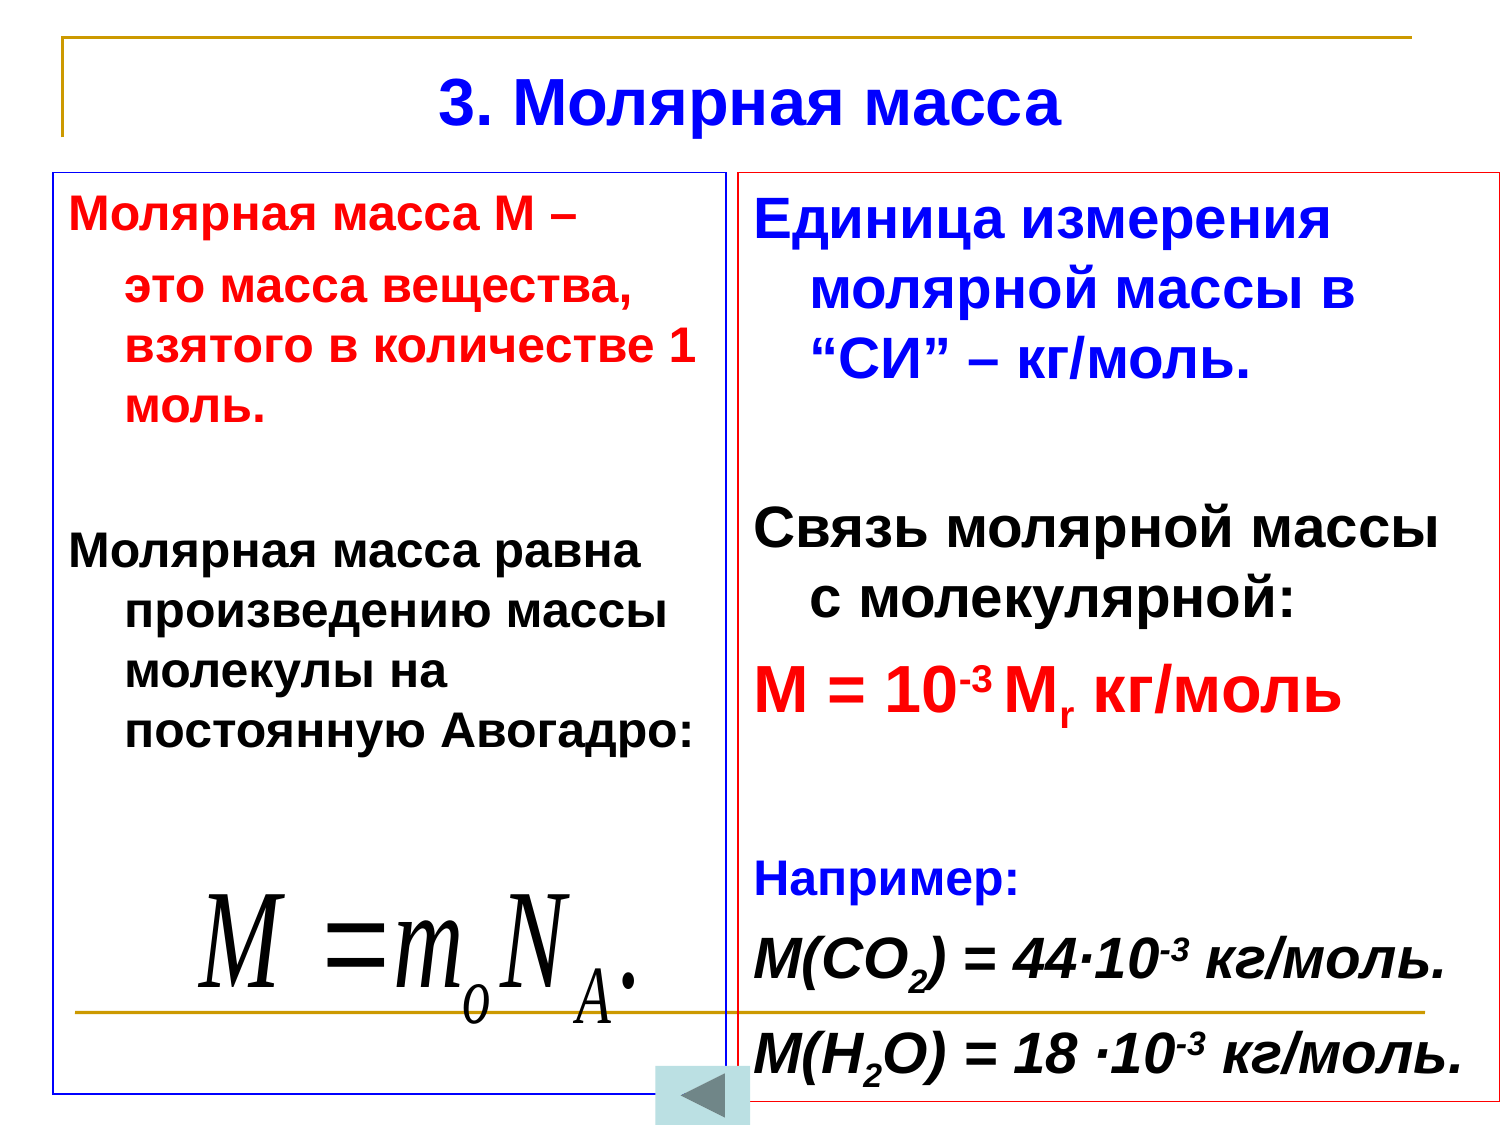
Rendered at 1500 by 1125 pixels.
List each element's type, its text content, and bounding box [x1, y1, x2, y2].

text_box [655, 1065, 751, 1125]
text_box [182, 845, 656, 1059]
text_box Молярная масса М – это масса вещества, взятого в количестве 1 моль. Молярная масса равна произведению массы молекулы на постоянную Авогадро: [53, 172, 727, 1094]
text_box 3. Молярная масса [74, 45, 1425, 233]
text_box Единица измерения молярной массы в “СИ” – кг/моль. Связь молярной массы с молекулярной: М = 10-3 Мr кг/моль Например: М(CO2) = 44∙10-3 кг/моль. М(Н2О) = 18 ∙10-3 кг/моль. [738, 172, 1500, 1102]
